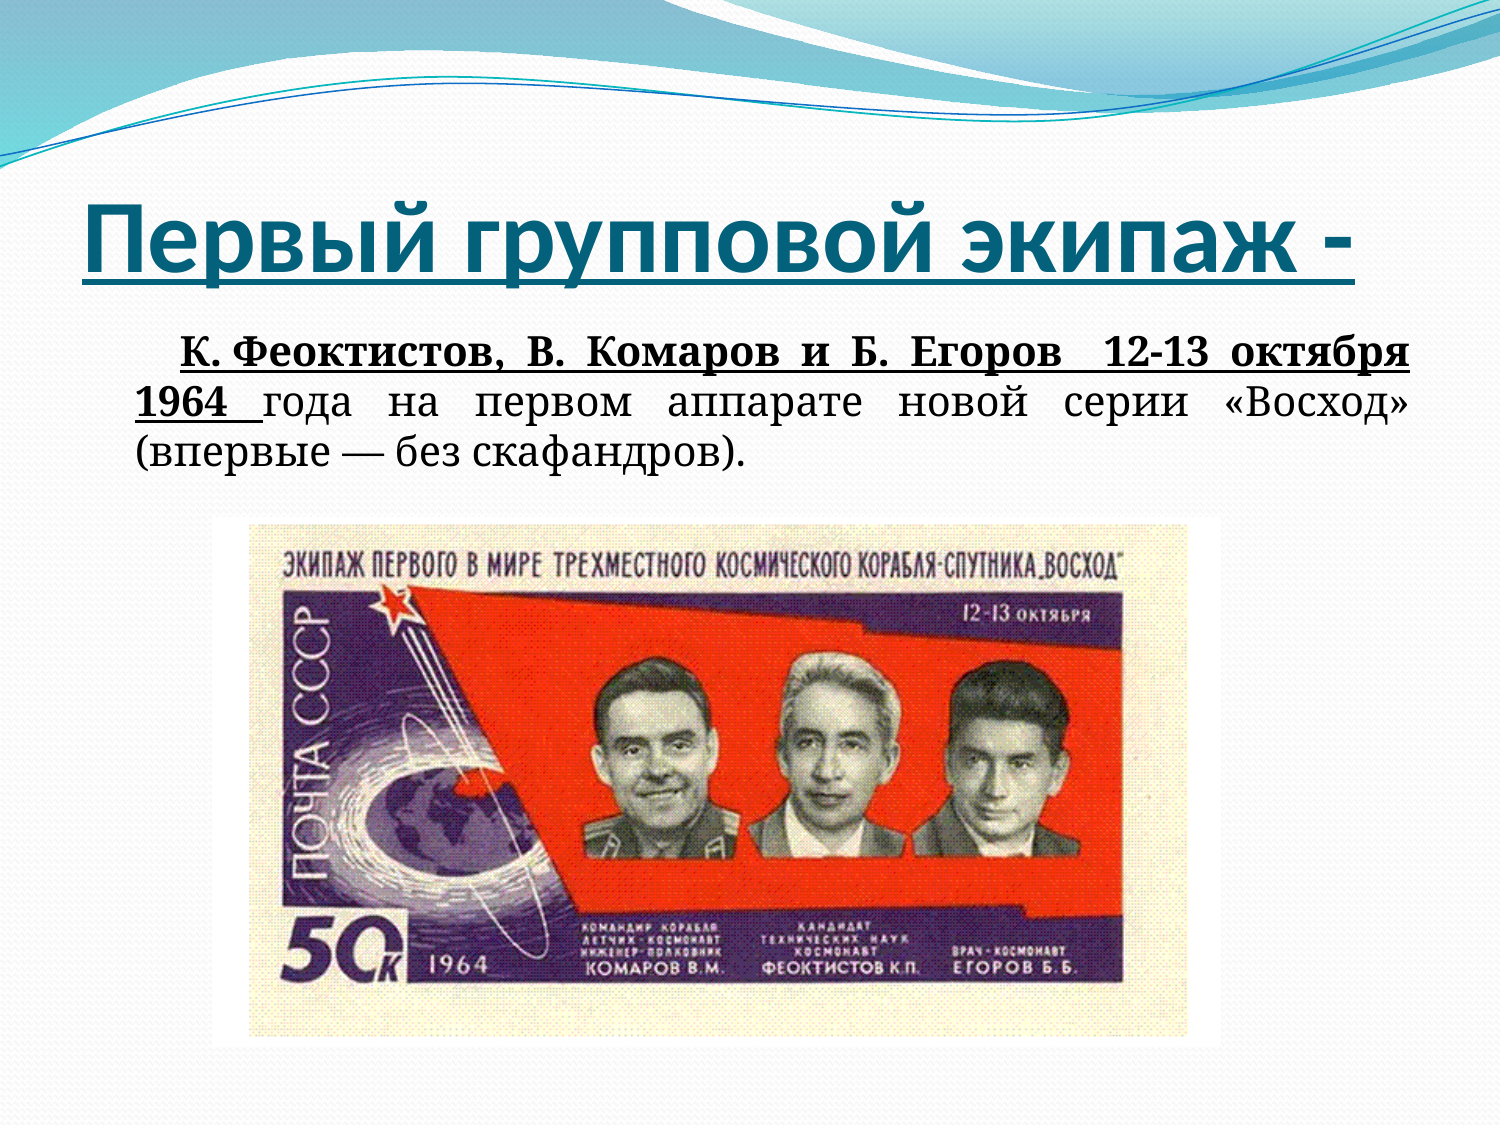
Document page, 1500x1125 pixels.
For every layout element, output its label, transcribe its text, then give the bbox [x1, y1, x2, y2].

list К. Феоктистов, В. Комаров и Б. Егоров 12-13 октября 1964 года на первом аппарате новой серии «Восход» (впервые — без скафандров). [75, 317, 1425, 1038]
picture [212, 516, 1221, 1046]
title Первый групповой экипаж - [82, 105, 1432, 293]
